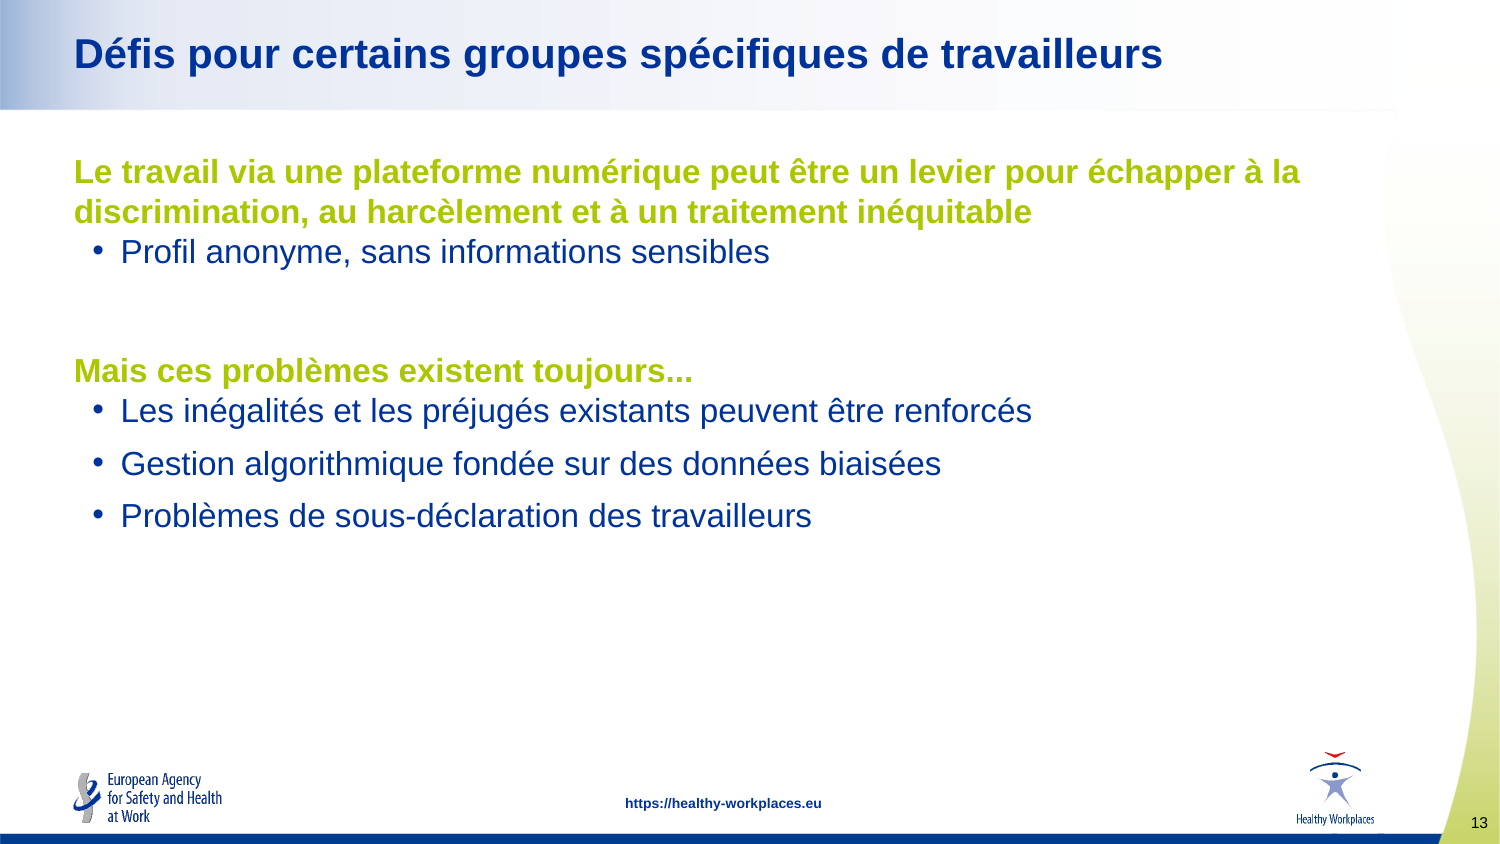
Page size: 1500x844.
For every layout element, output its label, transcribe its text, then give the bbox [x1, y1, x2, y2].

list Le travail via une plateforme numérique peut être un levier pour échapper à la discrimination, au harcèlement et à un traitement inéquitable Profil anonyme, sans informations sensibles Mais ces problèmes existent toujours... Les inégalités et les préjugés existants peuvent être renforcés Gestion algorithmique fondée sur des données biaisées Problèmes de sous-déclaration des travailleurs [73, 150, 1338, 497]
picture [0, 0, 1500, 844]
title Défis pour certains groupes spécifiques de travailleurs [73, 22, 1314, 83]
